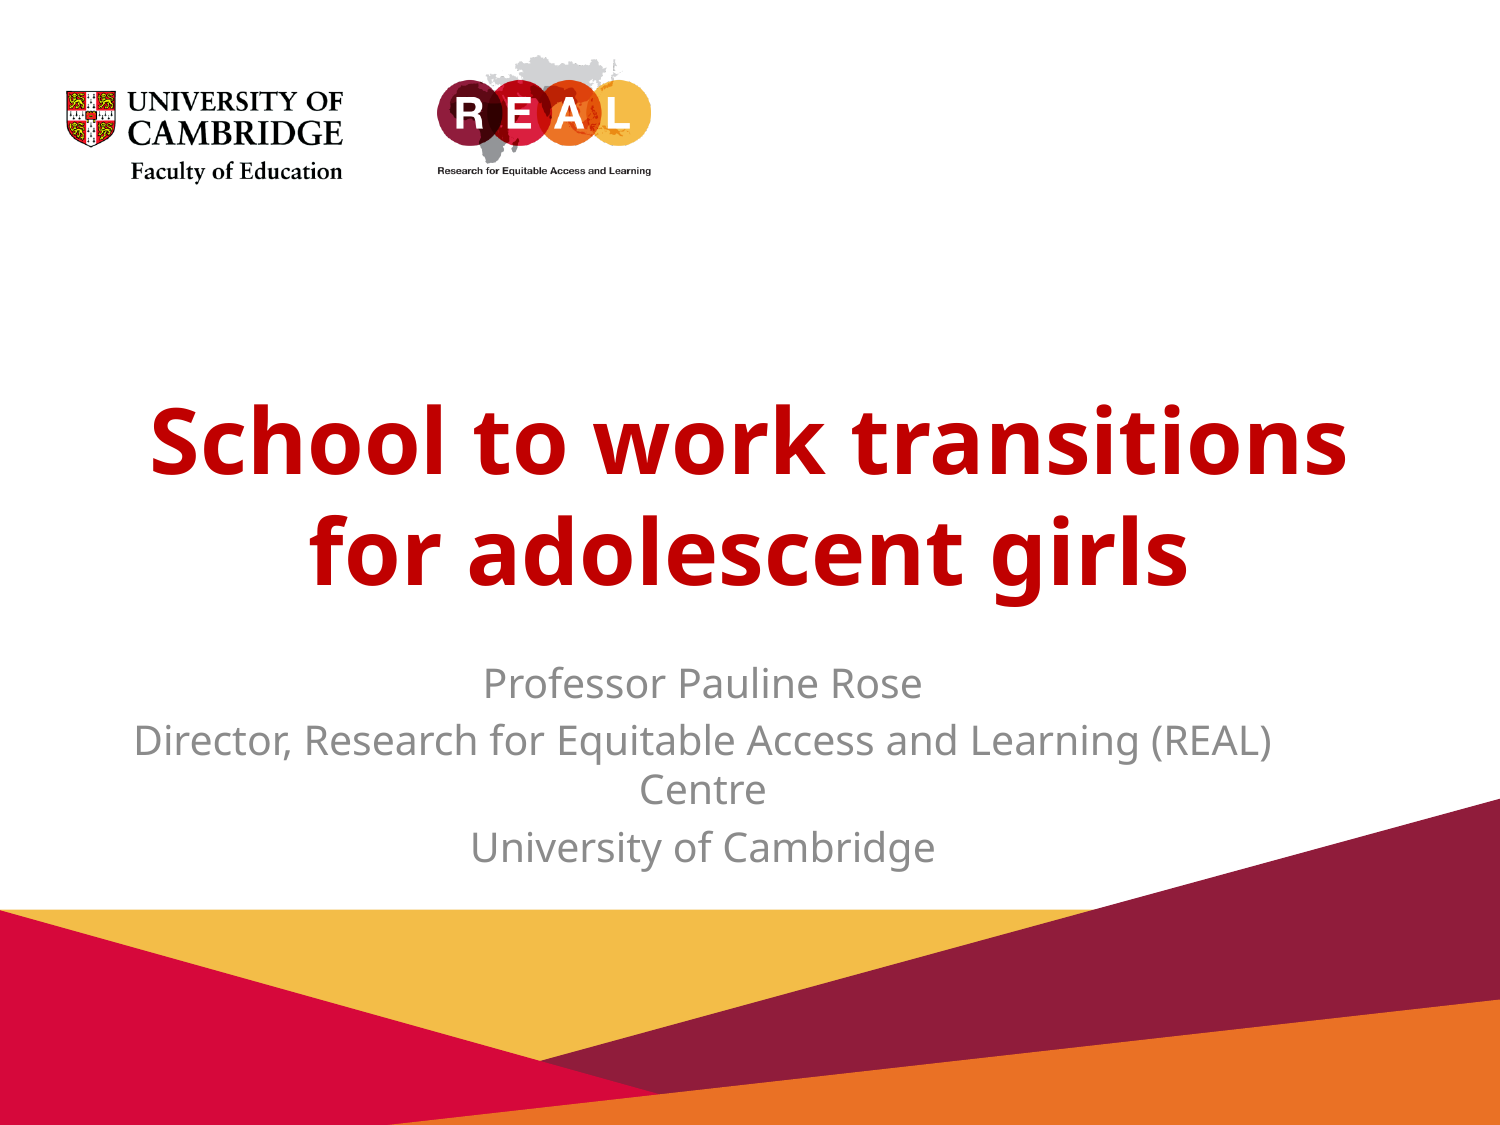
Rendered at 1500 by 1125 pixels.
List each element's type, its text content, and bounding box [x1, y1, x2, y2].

title School to work transitions for adolescent girls [112, 290, 1388, 587]
subtitle Professor Pauline Rose Director, Research for Equitable Access and Learning (REAL) Centre University of Cambridge [53, 591, 1353, 879]
picture [437, 55, 651, 176]
picture [41, 54, 374, 220]
